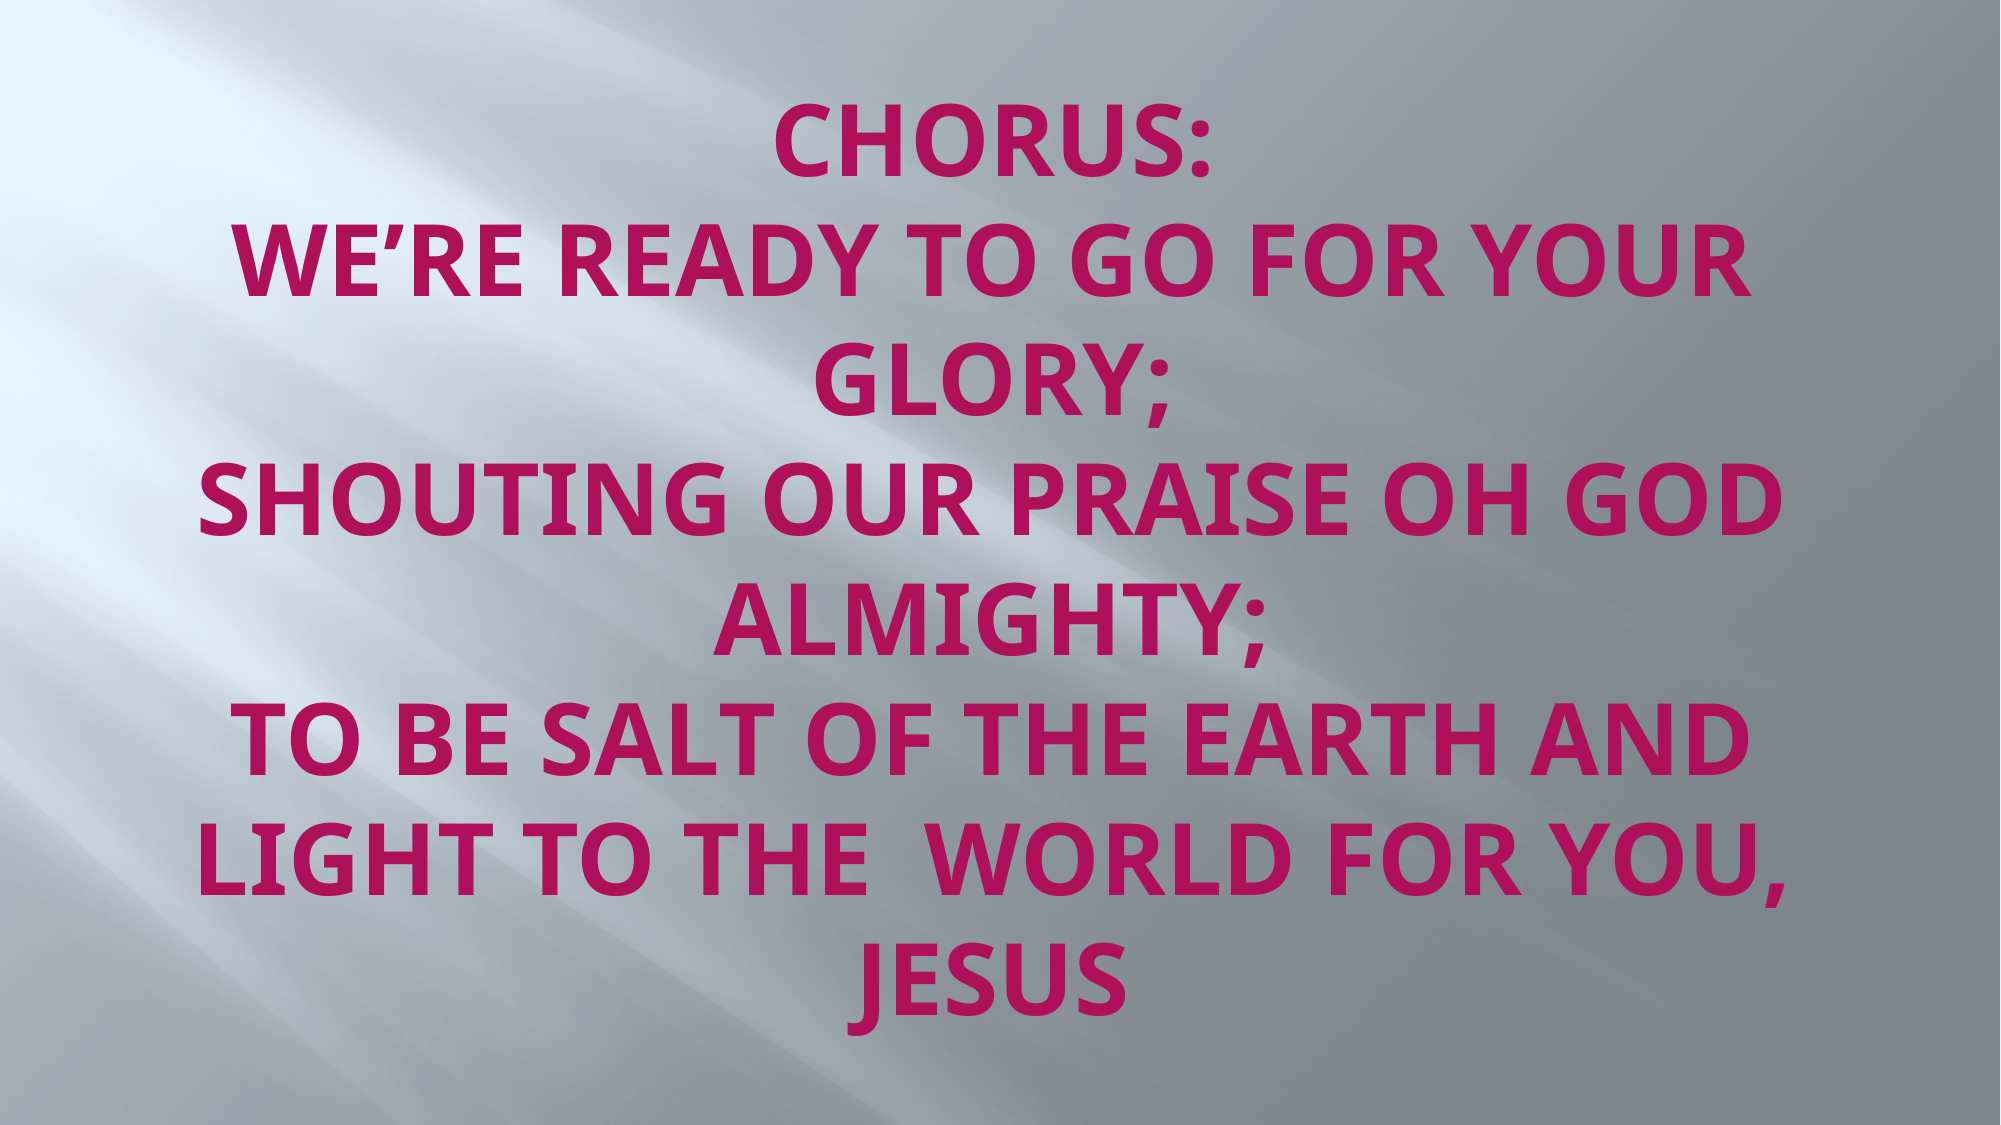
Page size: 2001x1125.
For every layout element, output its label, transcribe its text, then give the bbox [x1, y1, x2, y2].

title Chorus: We’re ready to go for your Glory; Shouting our praise oh God almighty; To be salt of the earth And light to the world For you, Jesus [92, 61, 1893, 1050]
